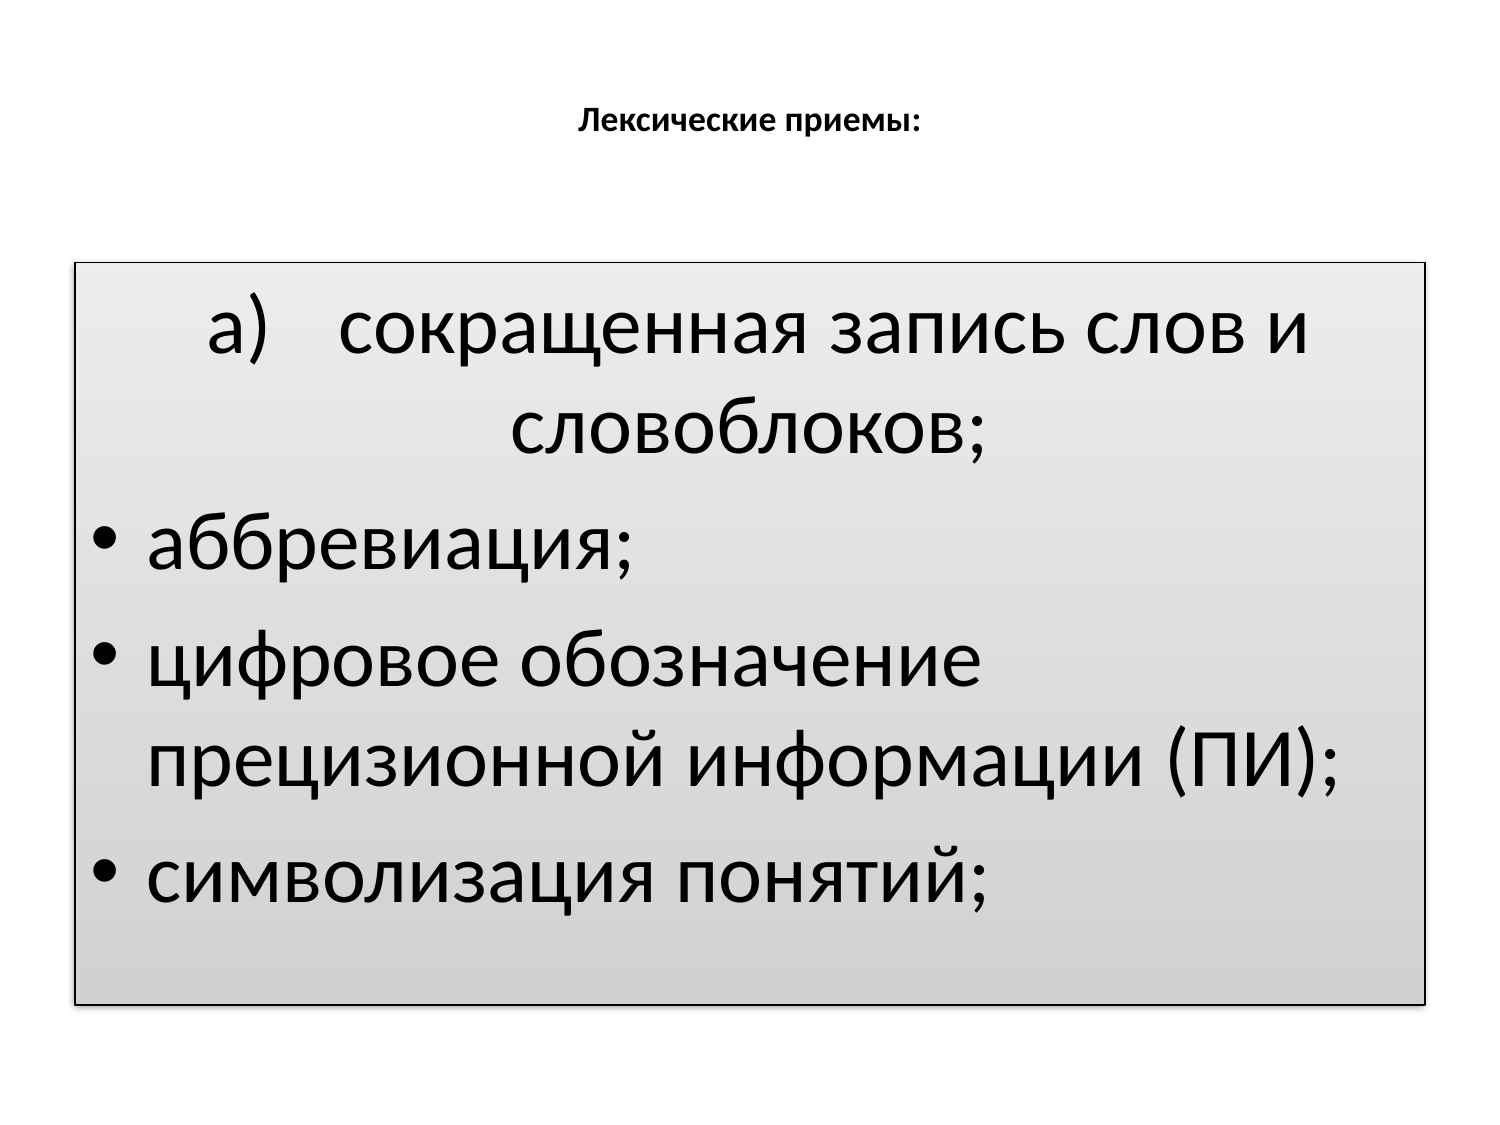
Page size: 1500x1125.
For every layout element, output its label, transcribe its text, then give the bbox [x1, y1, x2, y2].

list а) сокращенная запись слов и словоблоков; аббревиация; цифровое обозначение прецизионной информации (ПИ); символизация понятий; [74, 262, 1426, 1006]
title Лексические приемы: [75, 45, 1425, 233]
